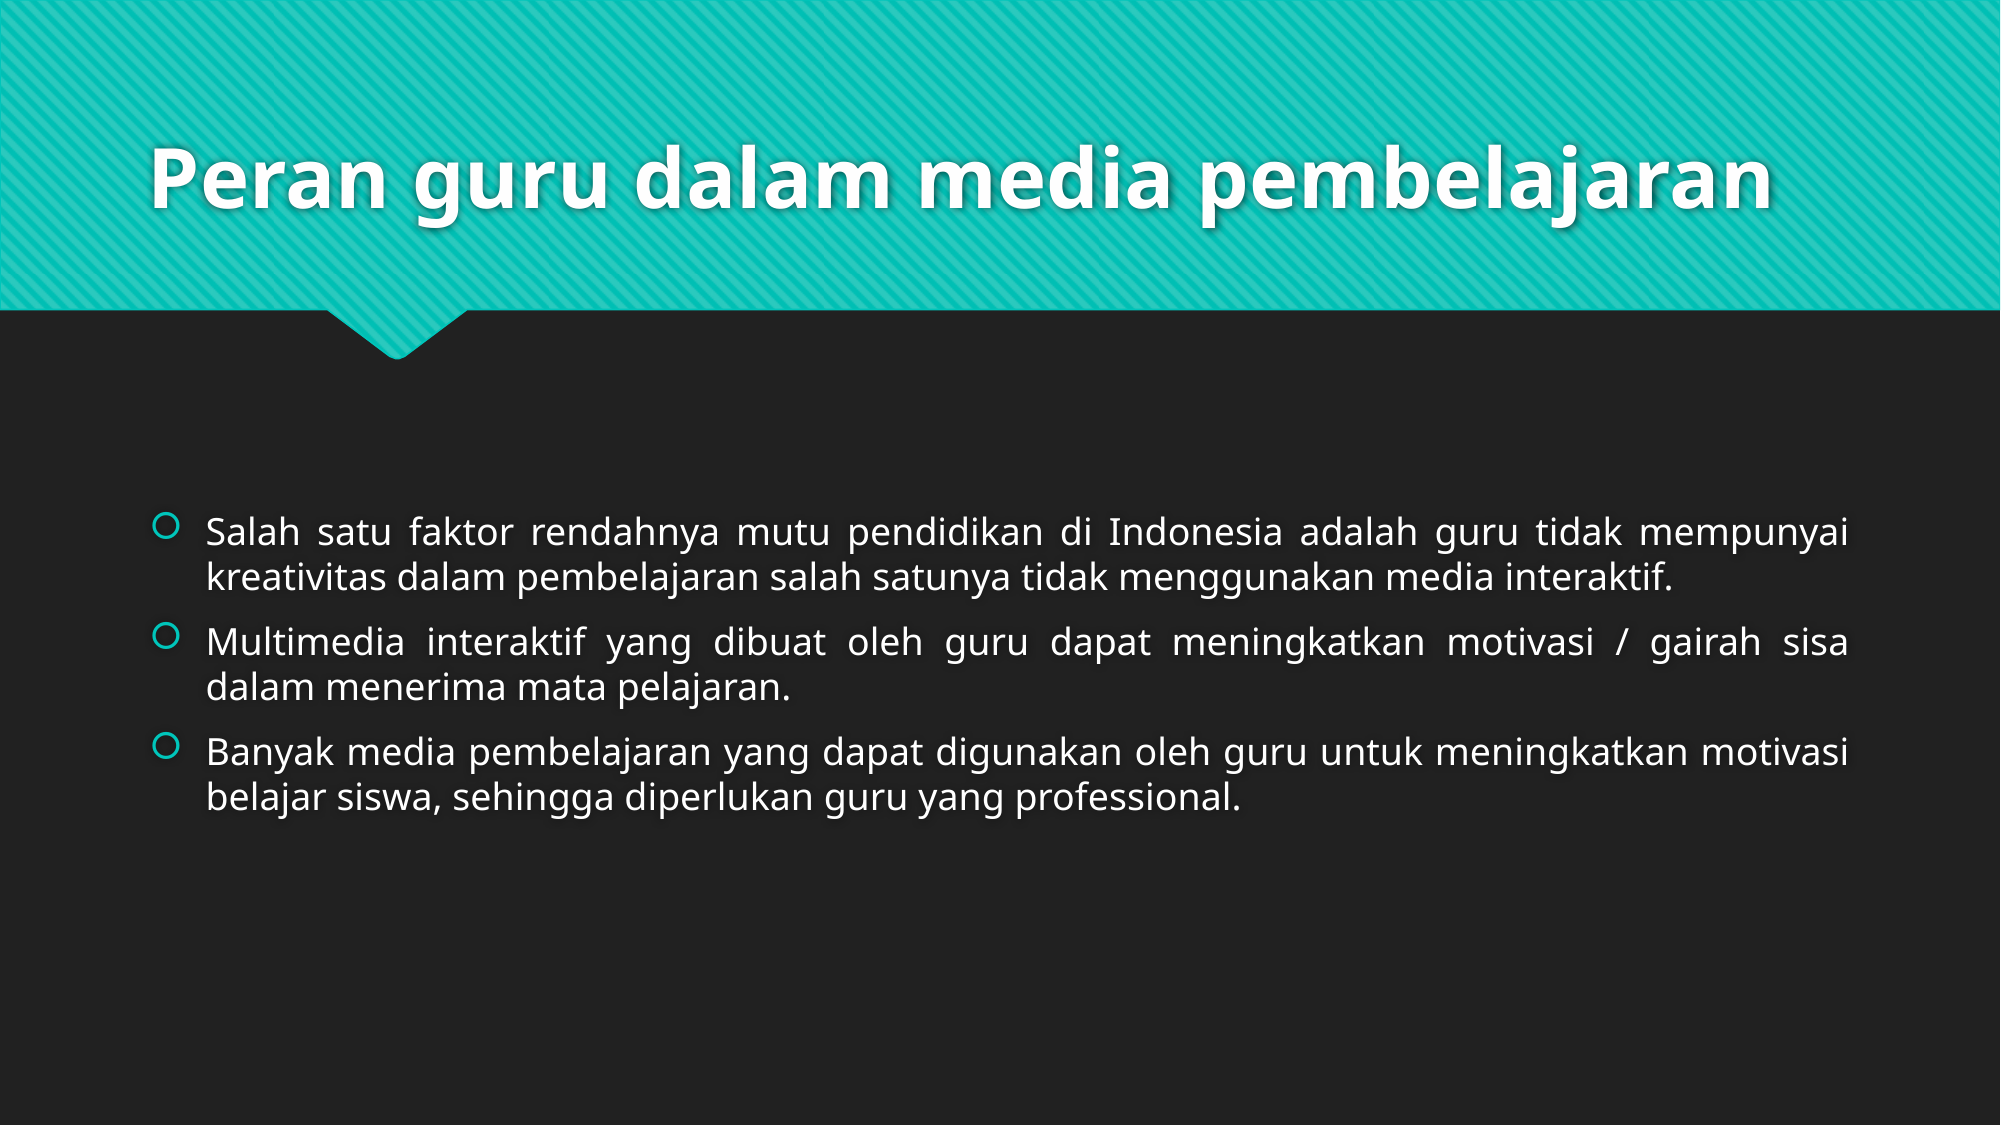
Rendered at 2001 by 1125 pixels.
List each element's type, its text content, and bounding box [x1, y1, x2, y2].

title Peran guru dalam media pembelajaran [132, 73, 1868, 233]
list Salah satu faktor rendahnya mutu pendidikan di Indonesia adalah guru tidak mempunyai kreativitas dalam pembelajaran salah satunya tidak menggunakan media interaktif. Multimedia interaktif yang dibuat oleh guru dapat meningkatkan motivasi / gairah sisa dalam menerima mata pelajaran. Banyak media pembelajaran yang dapat digunakan oleh guru untuk meningkatkan motivasi belajar siswa, sehingga diperlukan guru yang professional. [134, 364, 1866, 962]
